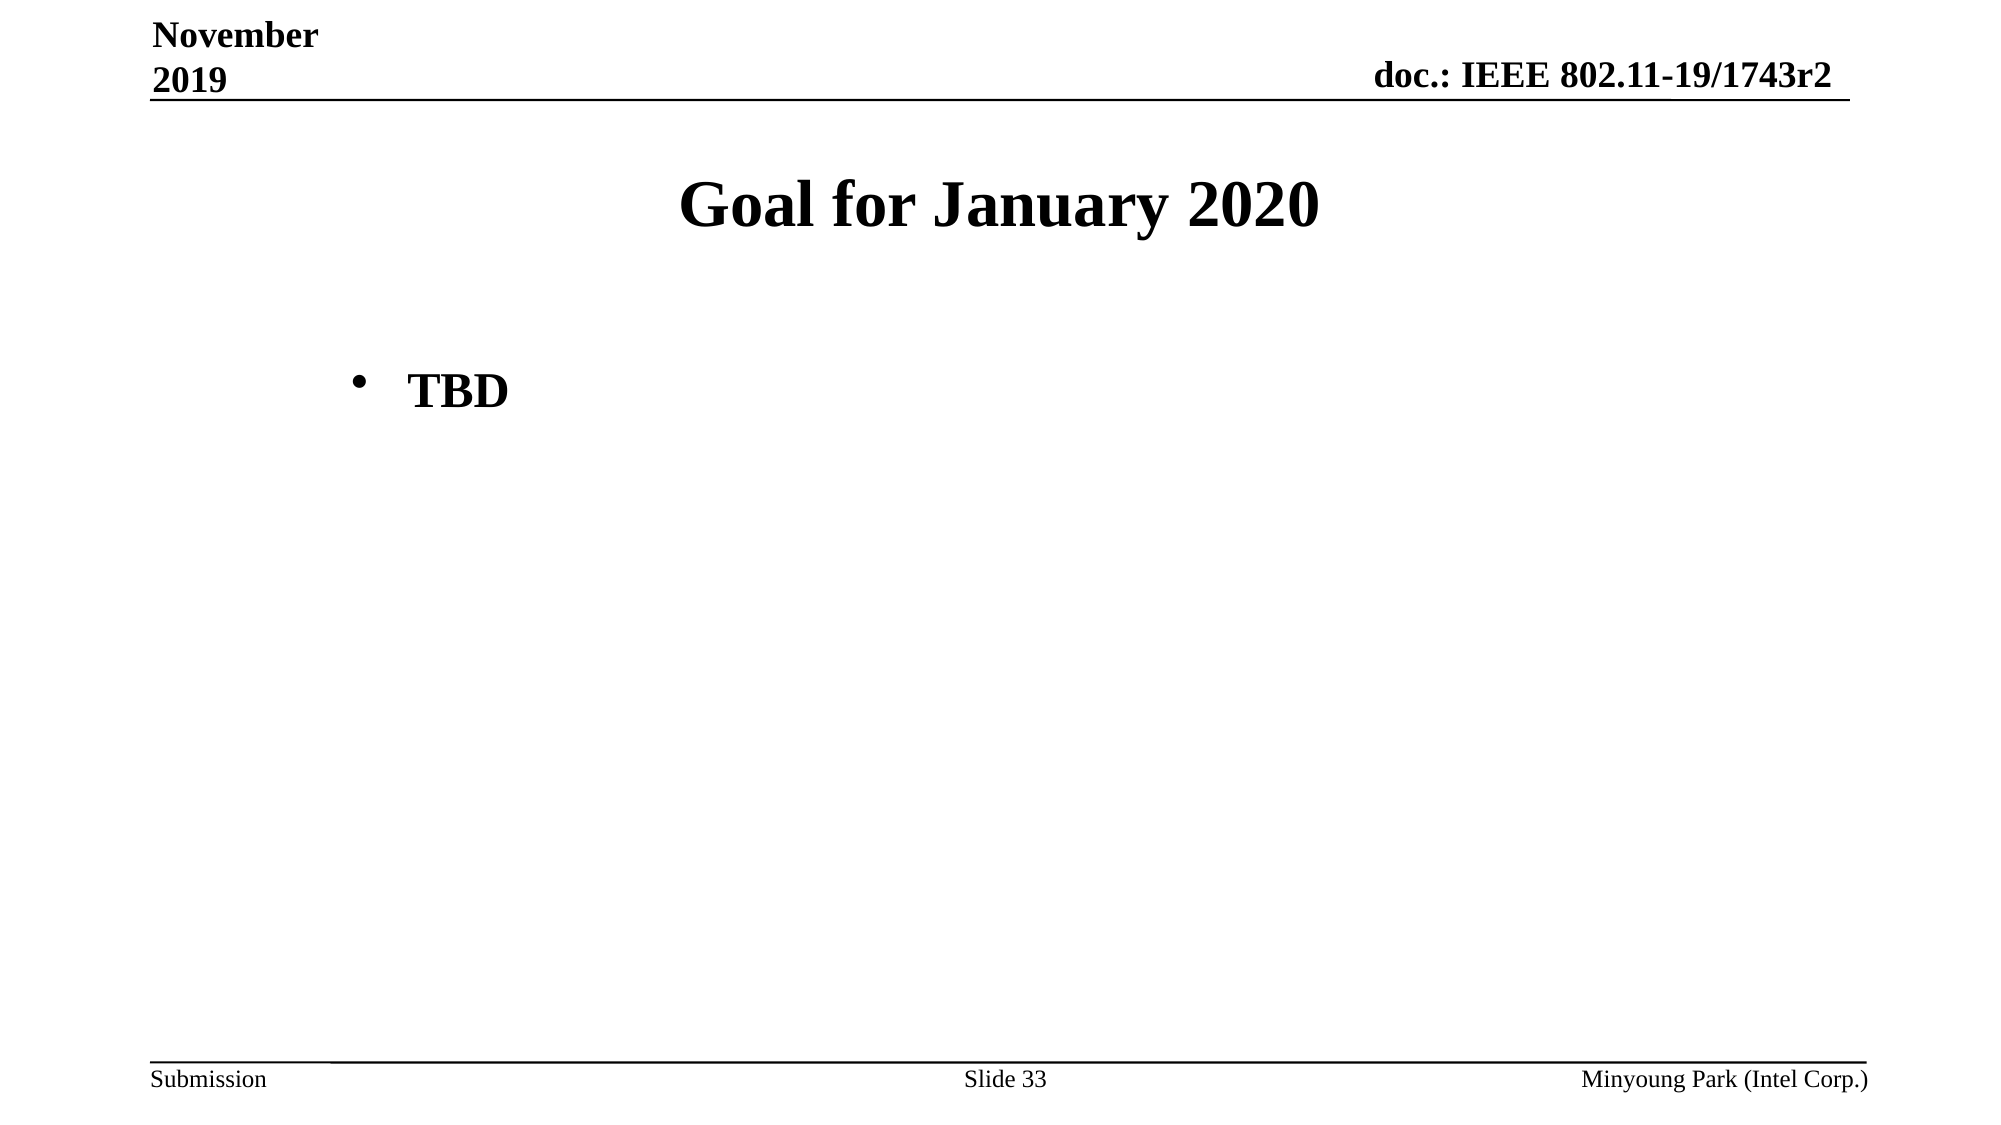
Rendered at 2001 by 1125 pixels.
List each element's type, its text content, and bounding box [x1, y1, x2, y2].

footer Minyoung Park (Intel Corp.) [1266, 1061, 1869, 1093]
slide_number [152, 54, 347, 101]
title Goal for January 2020 [150, 112, 1850, 288]
list TBD [335, 350, 1675, 1025]
slide_number Slide 33 [963, 1061, 1048, 1093]
